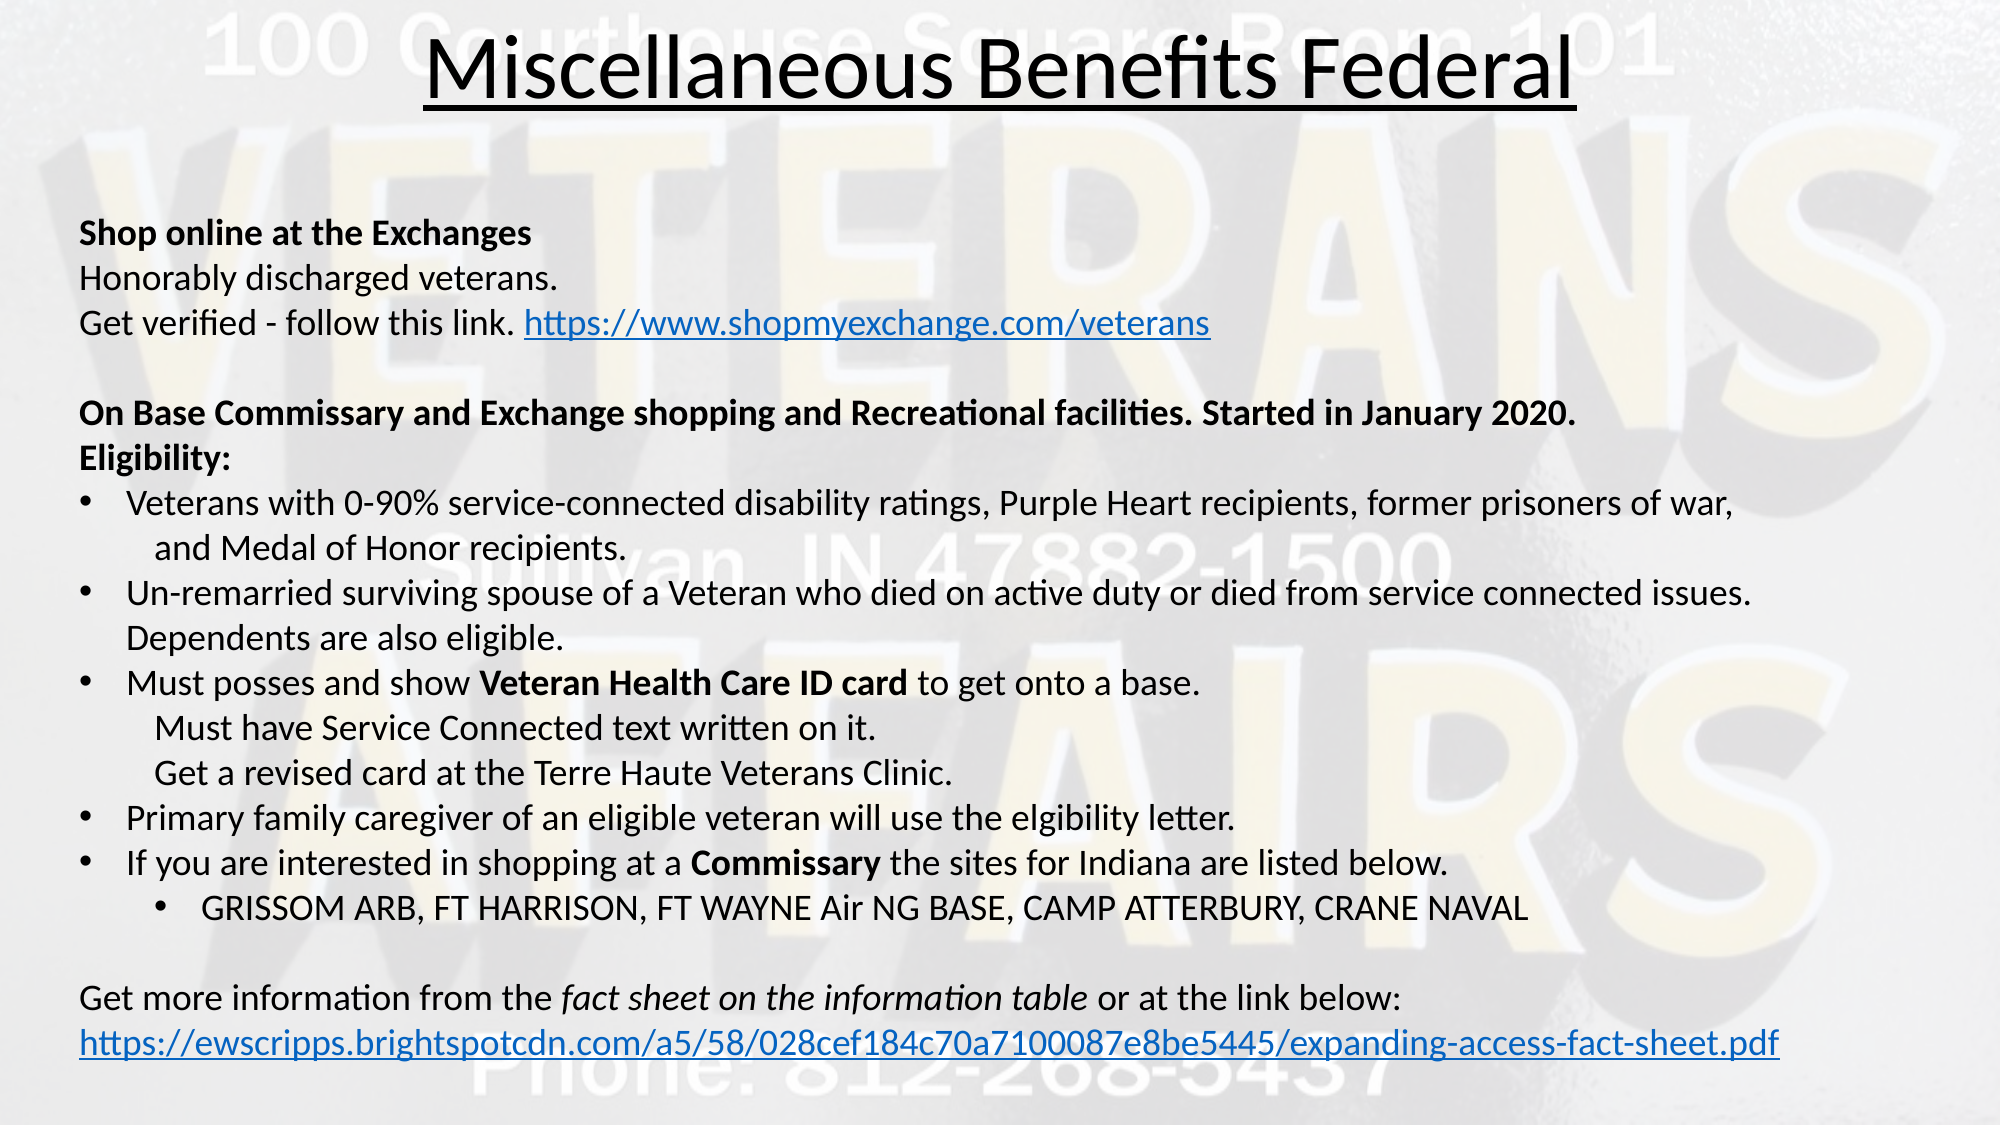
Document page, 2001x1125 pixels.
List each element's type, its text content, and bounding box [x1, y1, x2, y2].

text_box Miscellaneous Benefits Federal [233, 0, 1767, 125]
text_box Shop online at the Exchanges Honorably discharged veterans. Get verified - follow this link. https://www.shopmyexchange.com/veterans On Base Commissary and Exchange shopping and Recreational facilities. Started in January 2020. Eligibility: Veterans with 0-90% service-connected disability ratings, Purple Heart recipients, former prisoners of war, and Medal of Honor recipients. Un-remarried surviving spouse of a Veteran who died on active duty or died from service connected issues. Dependents are also eligible. Must posses and show Veteran Health Care ID card to get onto a base. Must have Service Connected text written on it. Get a revised card at the Terre Haute Veterans Clinic. Primary family caregiver of an eligible veteran will use the elgibility letter. If you are interested in shopping at a Commissary the sites for Indiana are listed below. GRISSOM ARB, FT HARRISON, FT WAYNE Air NG BASE, CAMP ATTERBURY, CRANE NAVAL Get more information from the fact sheet on the information table or at the link below: https://ewscripps.brightspotcdn.com/a5/58/028cef184c70a7100087e8be5445/expanding-access-fact-sheet.pdf [64, 155, 1936, 1125]
